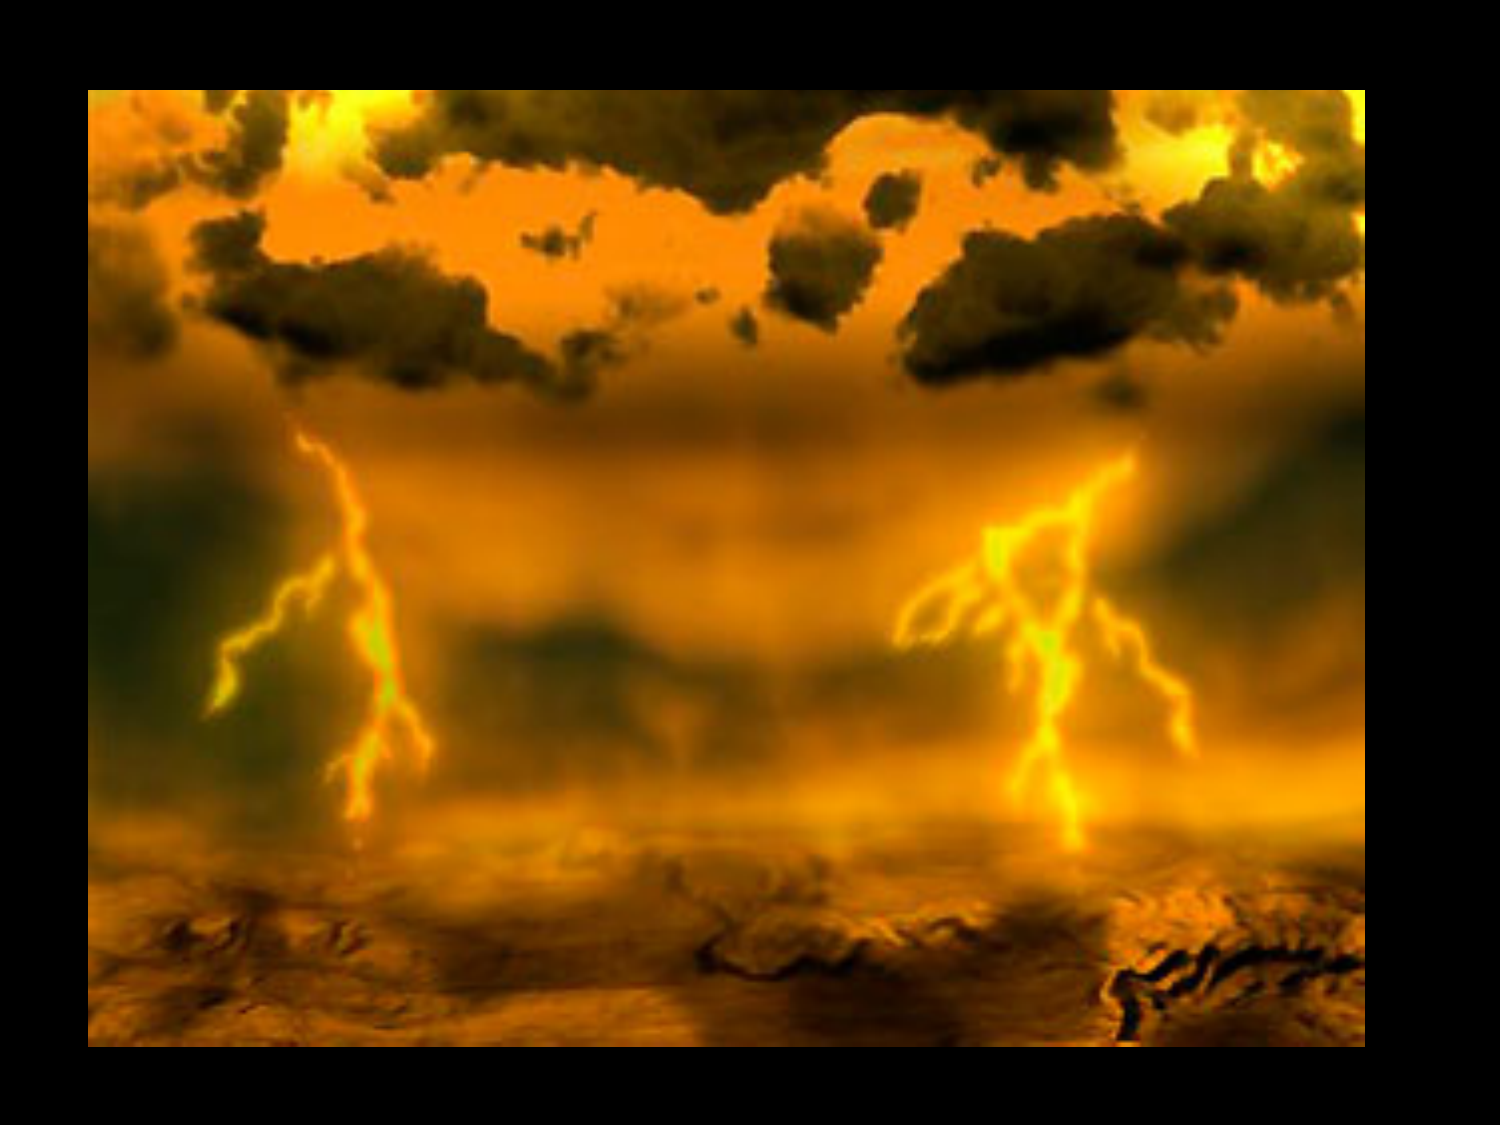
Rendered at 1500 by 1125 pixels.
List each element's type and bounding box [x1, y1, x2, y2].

picture [88, 89, 1365, 1048]
